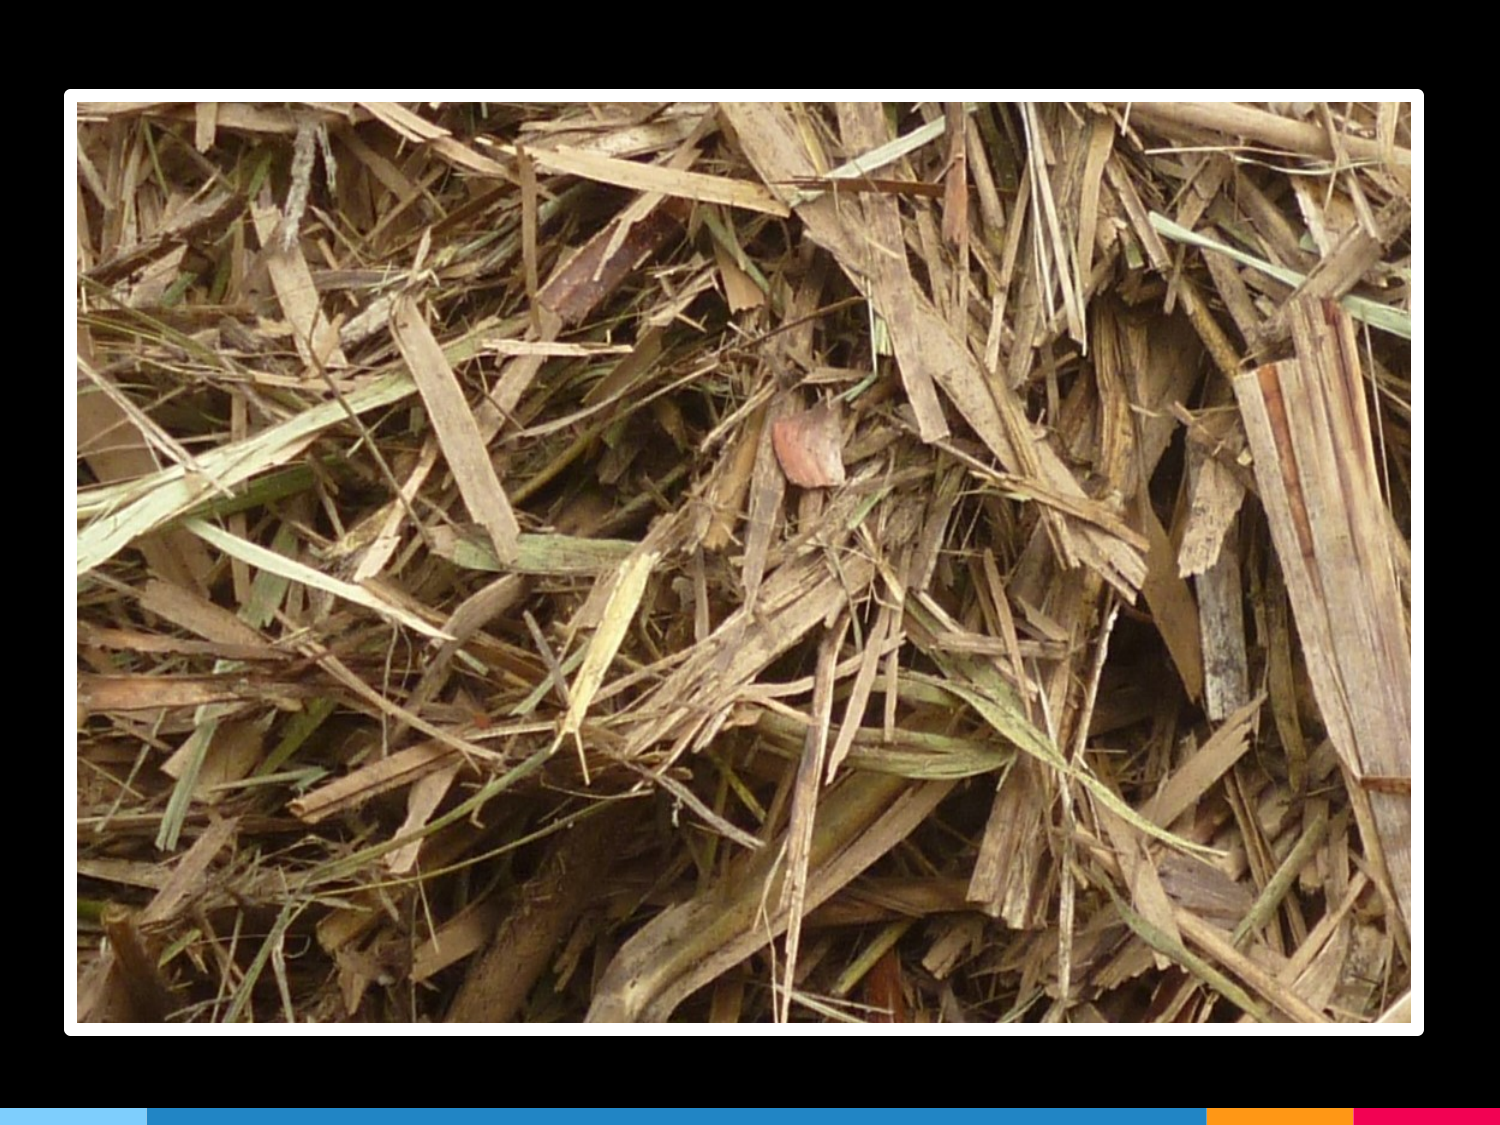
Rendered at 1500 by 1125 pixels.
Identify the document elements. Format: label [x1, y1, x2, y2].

picture [76, 101, 1412, 1024]
text_box [0, 0, 1500, 1108]
